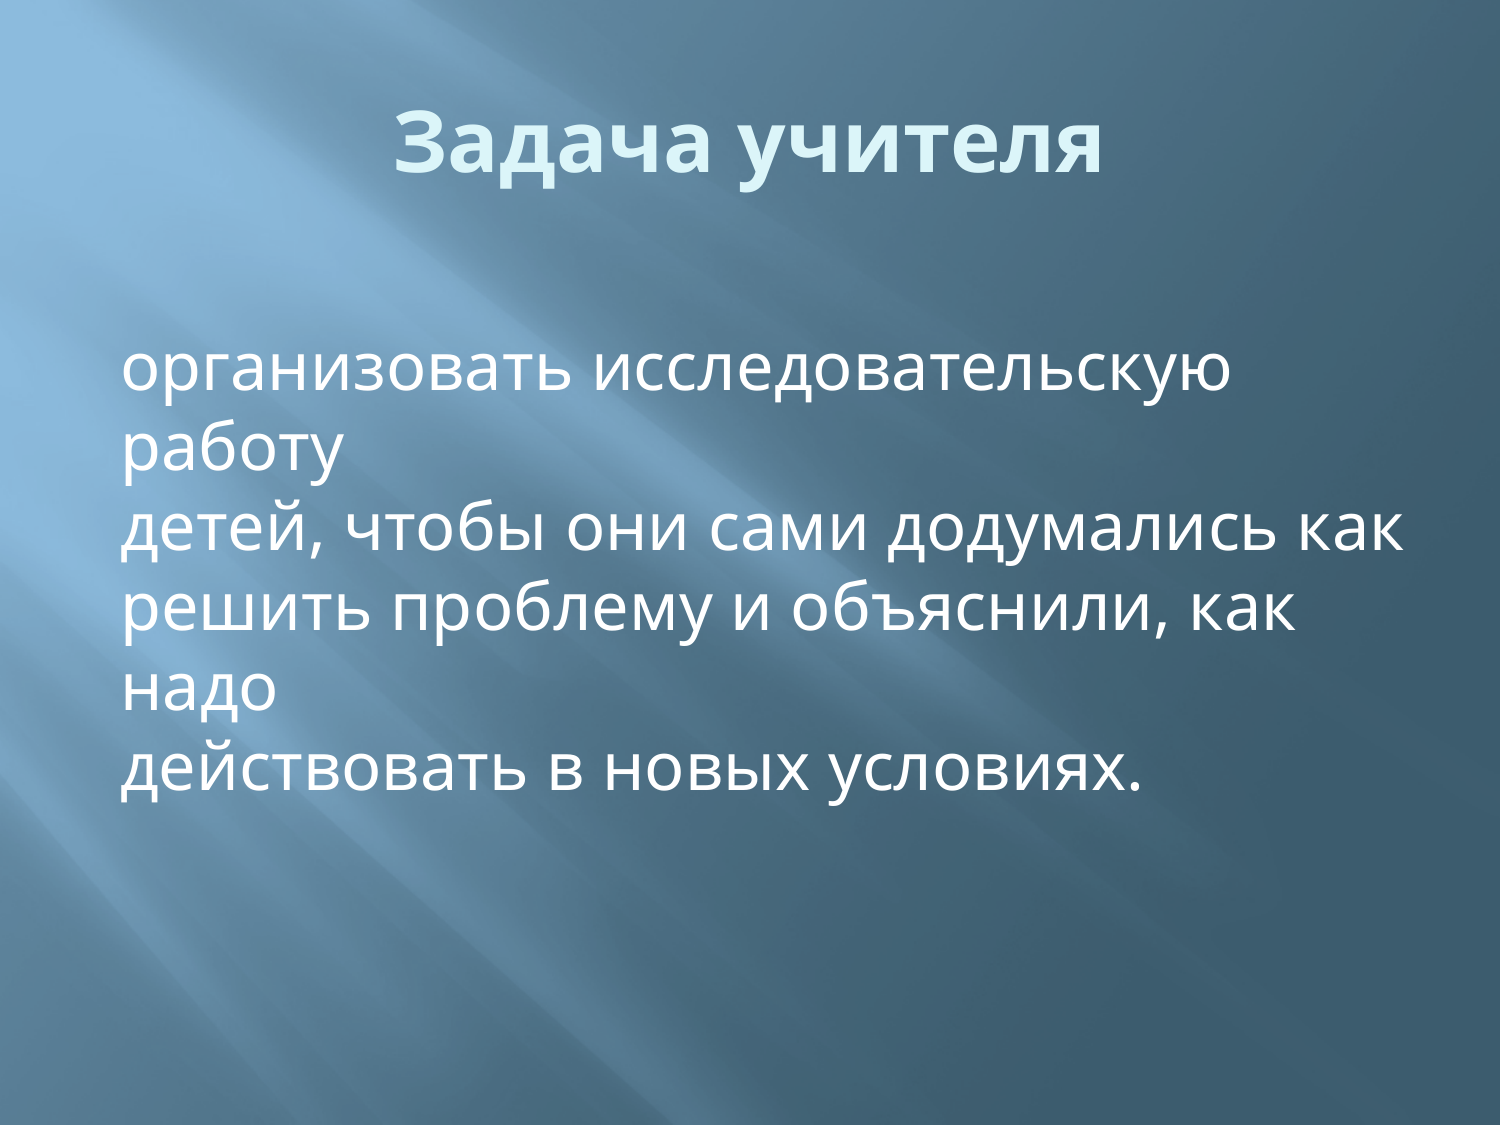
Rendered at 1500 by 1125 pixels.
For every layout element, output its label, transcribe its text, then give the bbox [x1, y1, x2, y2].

text_box организовать исследовательскую работу детей, чтобы они сами додумались как решить проблему и объяснили, как надо действовать в новых условиях. [105, 316, 1453, 811]
title Задача учителя [75, 45, 1425, 233]
